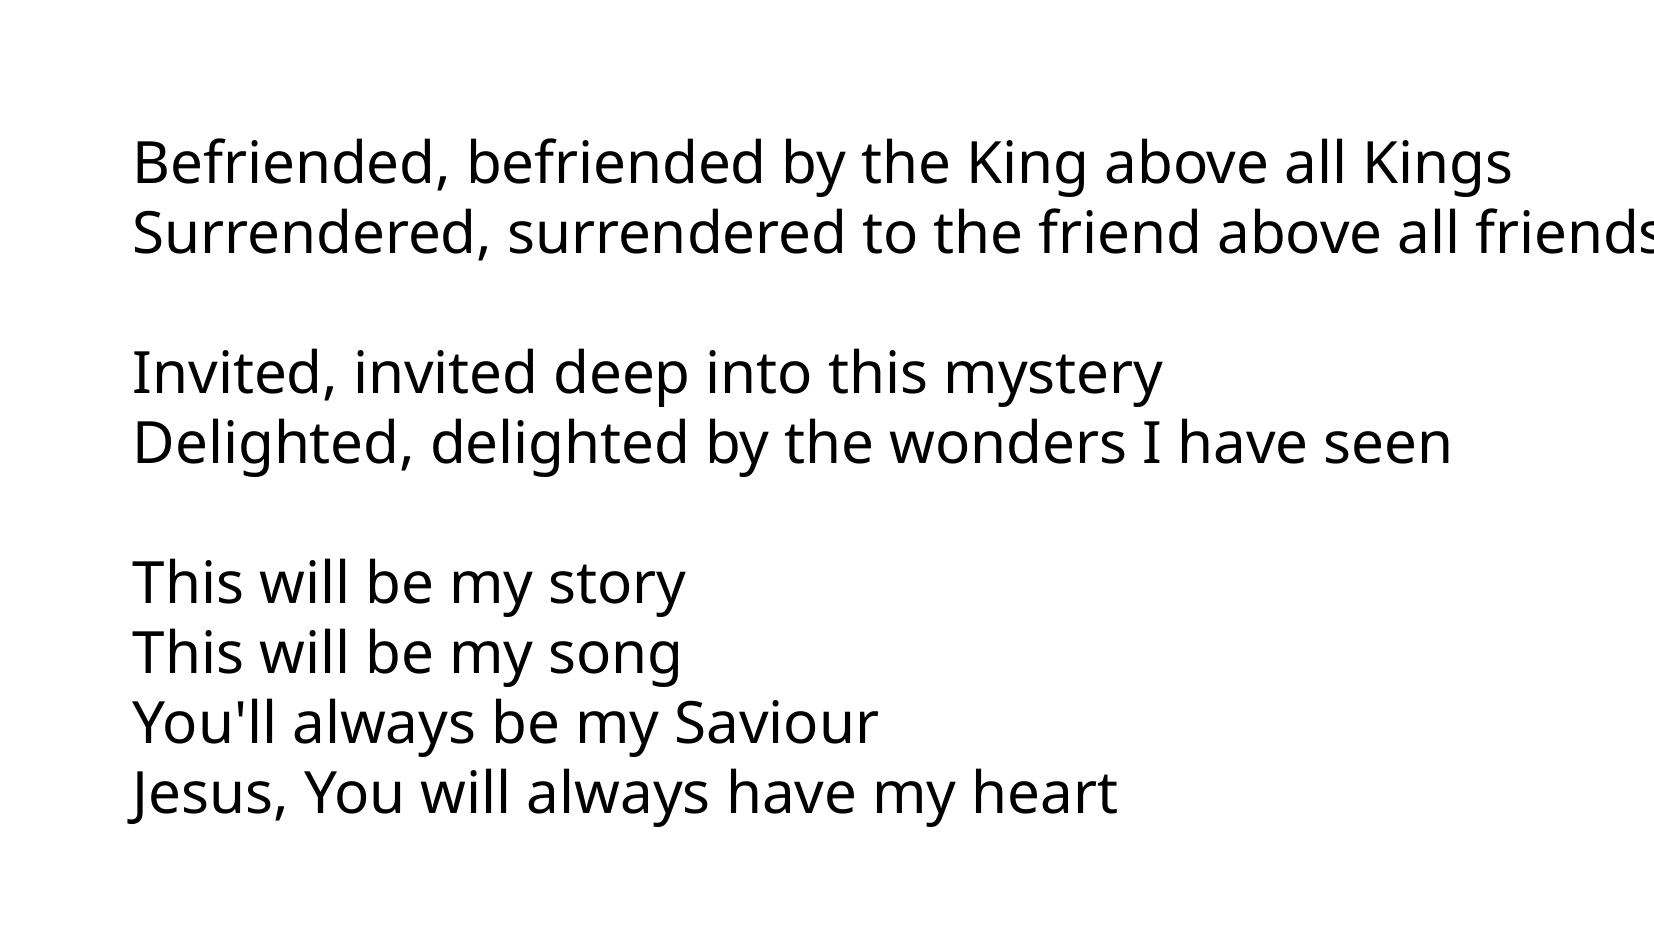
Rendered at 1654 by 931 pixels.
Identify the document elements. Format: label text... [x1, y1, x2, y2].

text_box Befriended, befriended by the King above all Kings Surrendered, surrendered to the friend above all friends Invited, invited deep into this mystery Delighted, delighted by the wonders I have seen This will be my story This will be my song You'll always be my Saviour Jesus, You will always have my heart [118, 118, 1466, 804]
